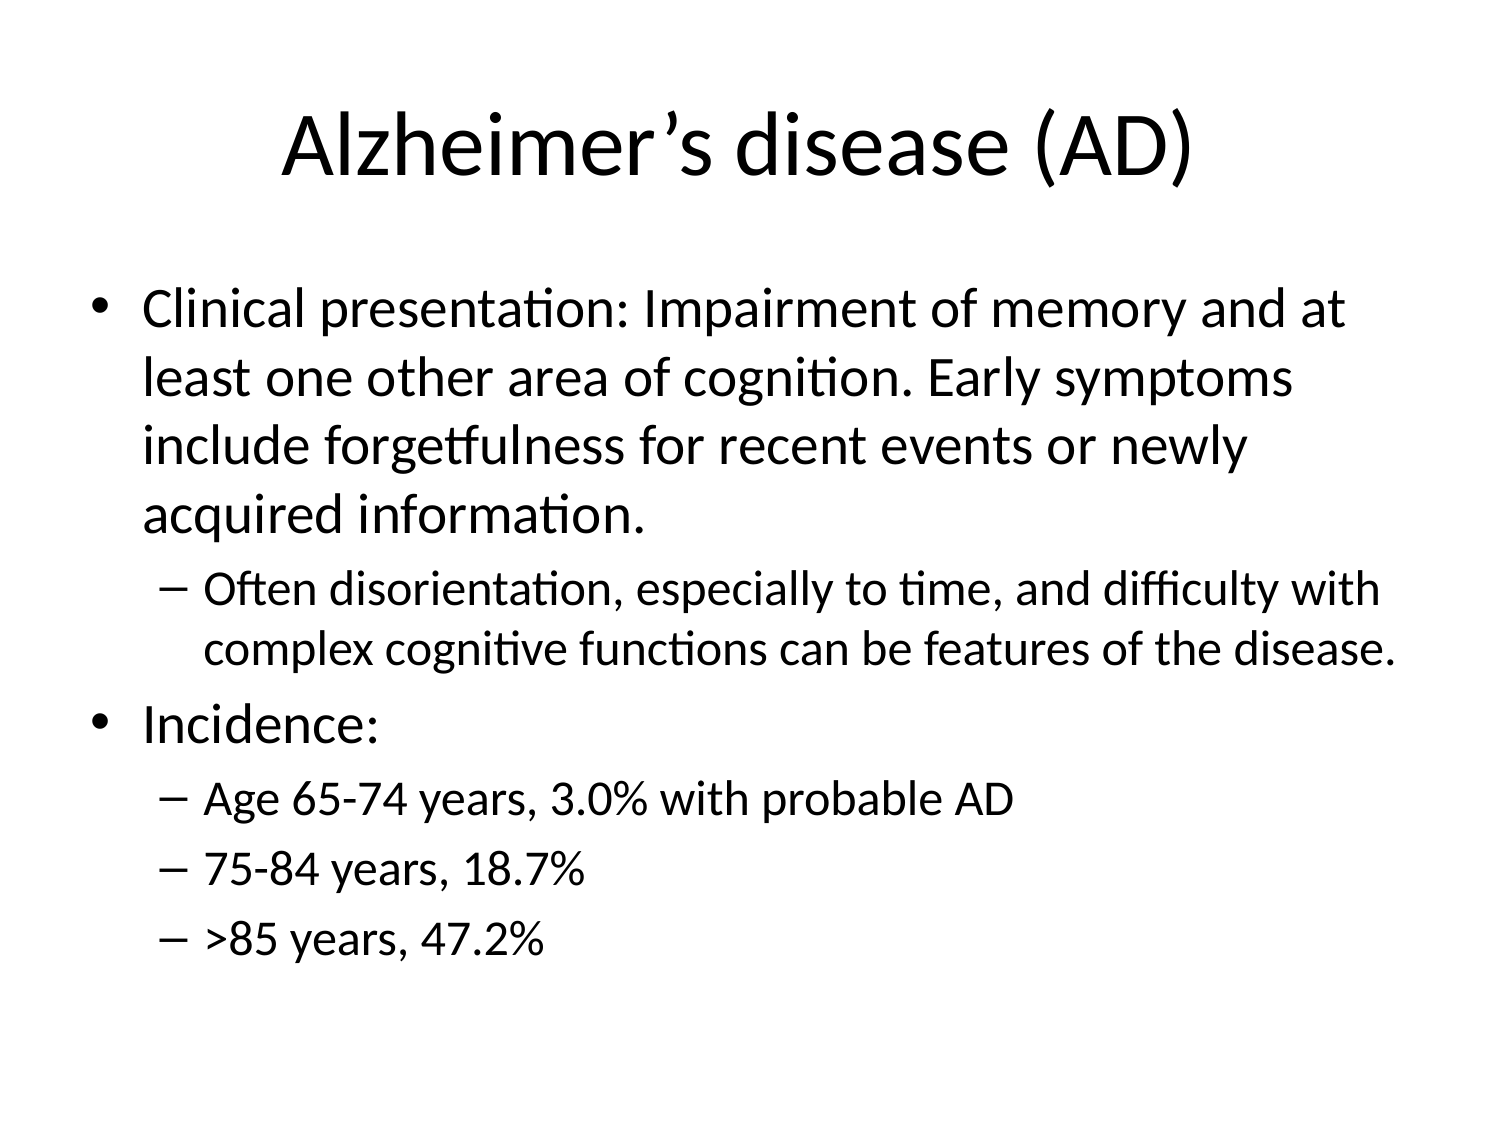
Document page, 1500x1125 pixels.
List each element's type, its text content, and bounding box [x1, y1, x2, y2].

list Clinical presentation: Impairment of memory and at least one other area of cognition. Early symptoms include forgetfulness for recent events or newly acquired information. Often disorientation, especially to time, and difficulty with complex cognitive functions can be features of the disease. Incidence: Age 65-74 years, 3.0% with probable AD 75-84 years, 18.7% >85 years, 47.2% [75, 262, 1425, 1005]
title Alzheimer’s disease (AD) [75, 45, 1425, 233]
